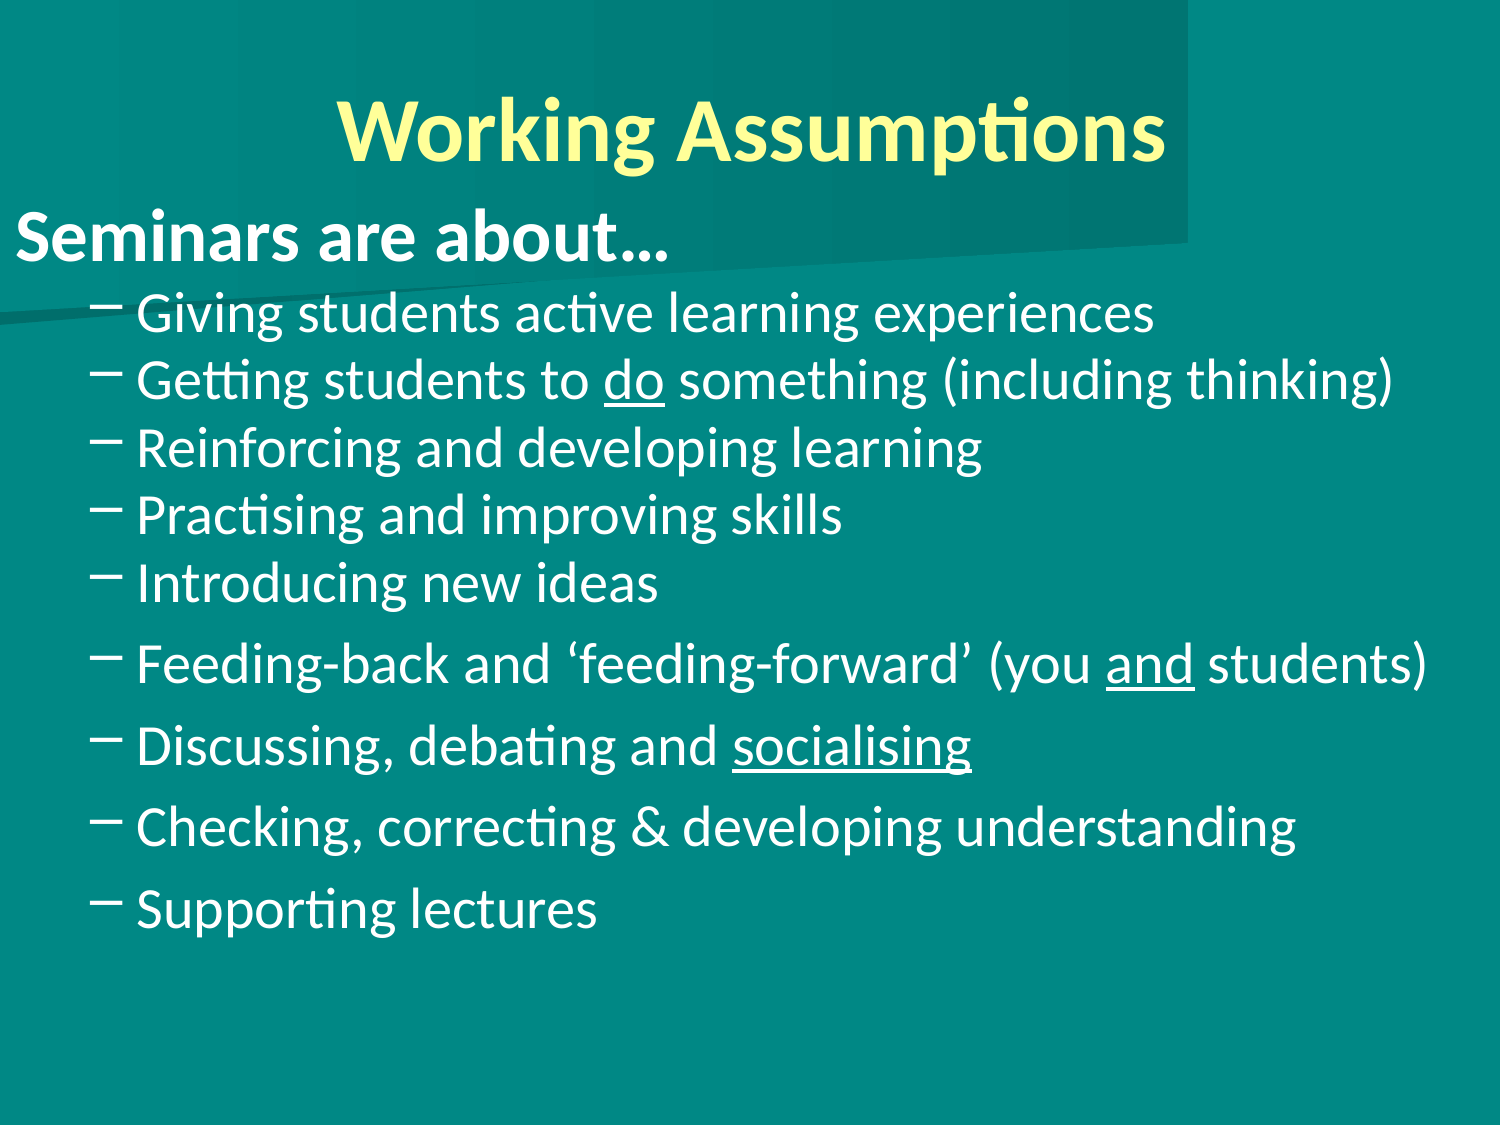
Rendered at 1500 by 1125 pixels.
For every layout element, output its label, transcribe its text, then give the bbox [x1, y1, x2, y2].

list Seminars are about… Giving students active learning experiences Getting students to do something (including thinking) Reinforcing and developing learning Practising and improving skills Introducing new ideas Feeding-back and ‘feeding-forward’ (you and students) Discussing, debating and socialising Checking, correcting & developing understanding Supporting lectures [0, 196, 1500, 1125]
title Working Assumptions [76, 0, 1427, 188]
